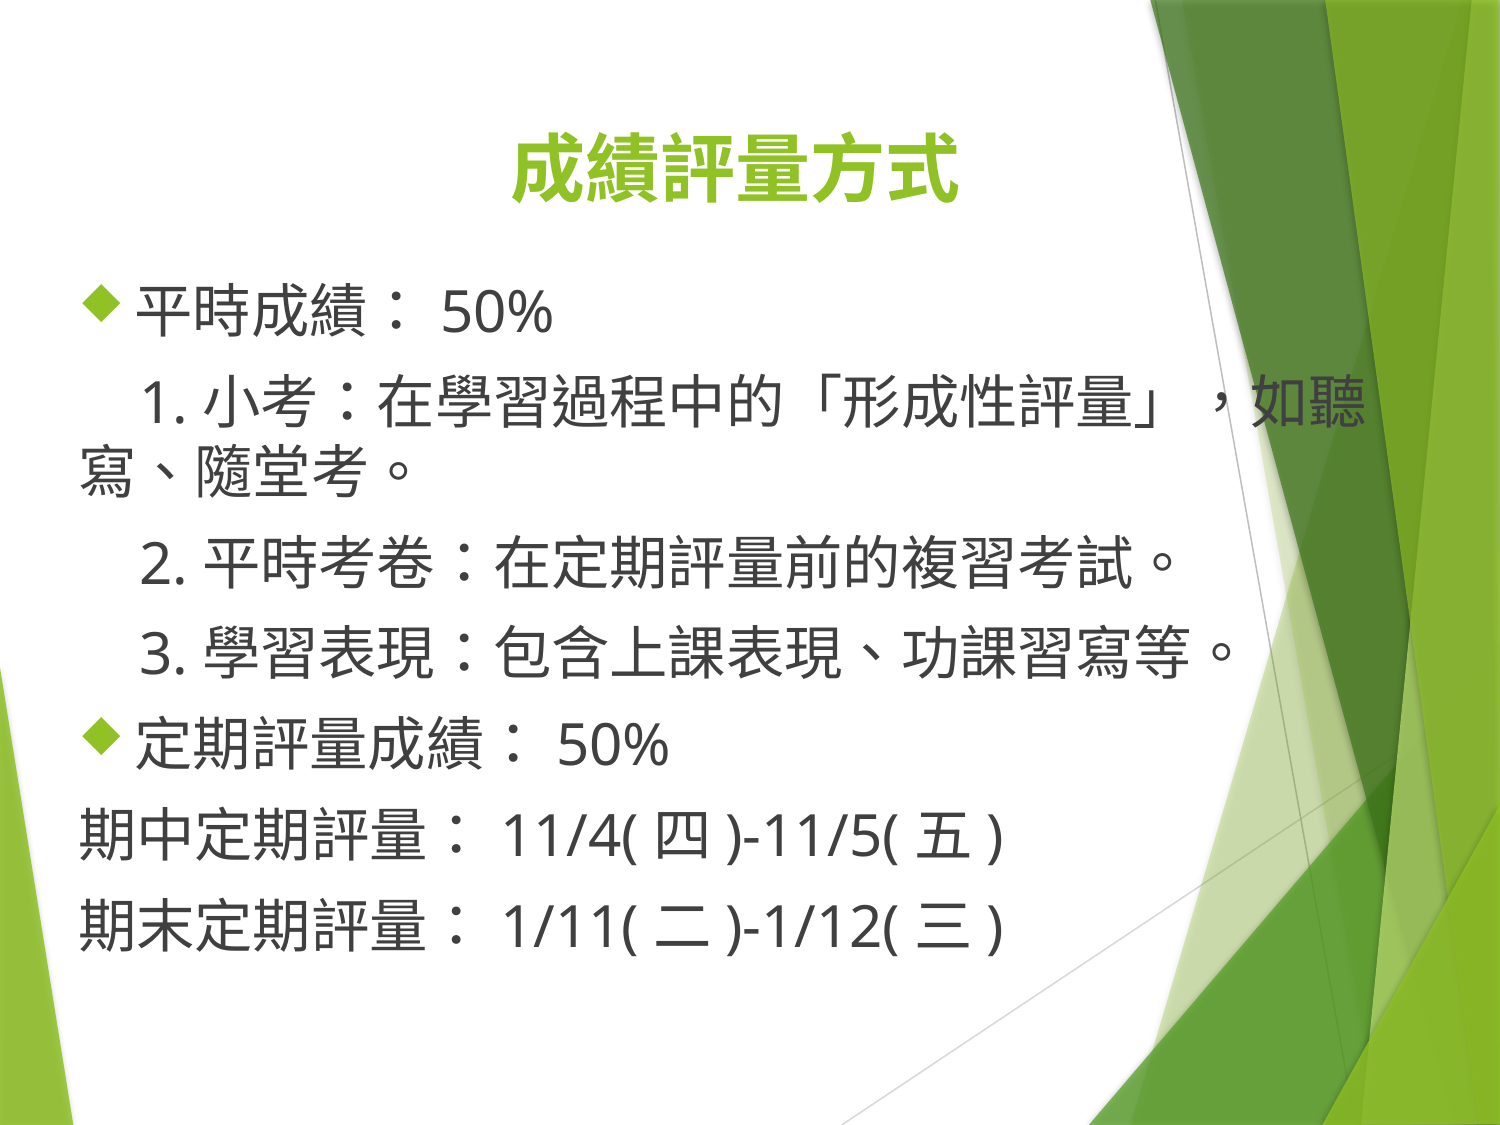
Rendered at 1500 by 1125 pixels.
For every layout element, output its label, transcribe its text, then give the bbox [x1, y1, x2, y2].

list 平時成績：50% 1.小考：在學習過程中的「形成性評量」，如聽寫、隨堂考。 2.平時考卷：在定期評量前的複習考試。 3.學習表現：包含上課表現、功課習寫等。 定期評量成績：50% 期中定期評量：11/4(四)-11/5(五) 期末定期評量：1/11(二)-1/12(三) [63, 267, 1437, 1040]
title 成績評量方式 [495, 113, 1005, 246]
